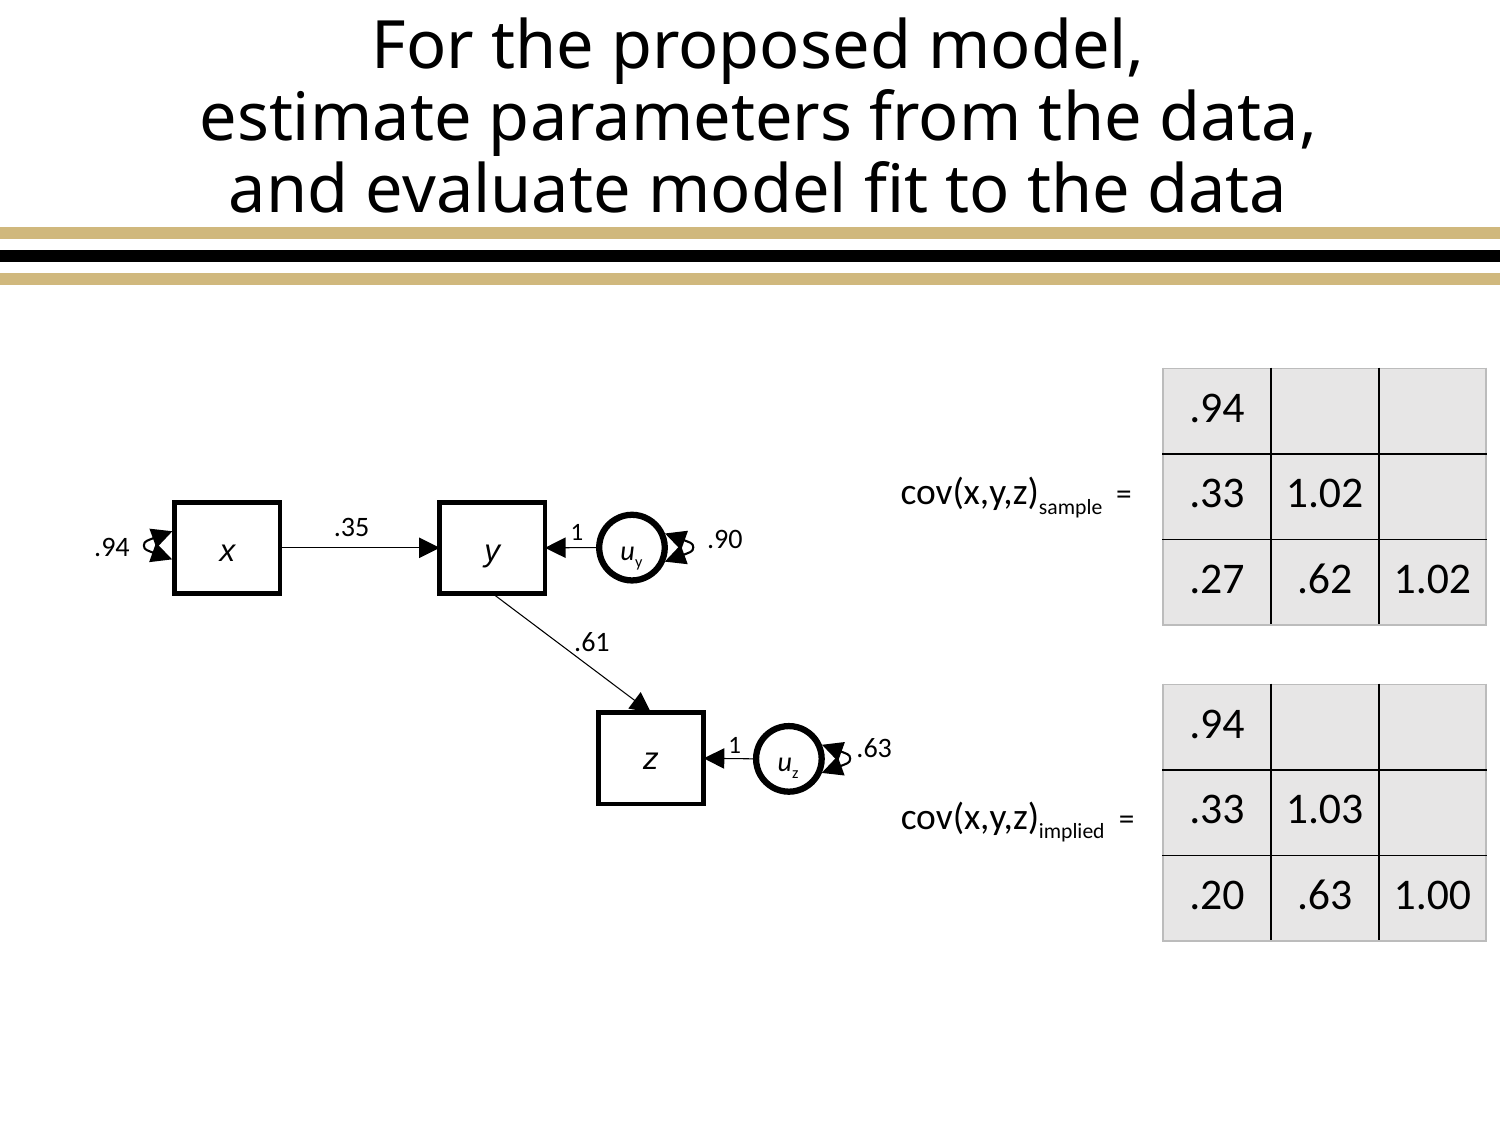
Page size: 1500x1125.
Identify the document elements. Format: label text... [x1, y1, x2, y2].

table_cell .33 [1164, 771, 1270, 855]
title For the proposed model, estimate parameters from the data, and evaluate model fit to the data [111, 0, 1406, 270]
table_cell 1.03 [1272, 771, 1378, 855]
table_header .94 [1164, 369, 1270, 453]
text_box z [628, 730, 674, 783]
text_box [821, 742, 845, 776]
text_box uy [605, 524, 657, 579]
table_cell .33 [1164, 455, 1270, 539]
text_box 1 [555, 548, 599, 553]
text_box [598, 527, 605, 569]
table_header [1272, 685, 1378, 769]
text_box uz [762, 736, 814, 790]
text_box .35 [318, 500, 384, 547]
text_box [664, 530, 692, 565]
text_box [755, 738, 762, 780]
table_cell 1.00 [1380, 856, 1485, 940]
table_cell .62 [1272, 540, 1378, 624]
text_box 1 [555, 507, 599, 547]
text_box 1 [713, 759, 756, 766]
text_box .94 [79, 520, 145, 570]
table_cell [1380, 771, 1485, 855]
text_box 1 [713, 721, 756, 758]
table_cell 1.02 [1380, 540, 1485, 624]
text_box .63 [841, 722, 907, 771]
text_box .90 [692, 513, 758, 562]
text_box [764, 725, 821, 782]
text_box [145, 528, 173, 563]
text_box [607, 513, 665, 571]
text_box [439, 501, 546, 594]
text_box [174, 501, 281, 594]
table_cell [1380, 455, 1485, 539]
table_cell .20 [1164, 856, 1270, 940]
table_cell 1.02 [1272, 455, 1378, 539]
table_cell .63 [1272, 856, 1378, 940]
text_box cov(x,y,z)implied = [886, 784, 1150, 851]
table_header [1380, 369, 1485, 453]
text_box cov(x,y,z)sample = [885, 460, 1147, 527]
table_header .94 [1164, 685, 1270, 769]
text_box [492, 593, 651, 713]
table_header [1380, 685, 1485, 769]
table_header [1272, 369, 1378, 453]
table_cell .27 [1164, 540, 1270, 624]
text_box [597, 712, 705, 805]
